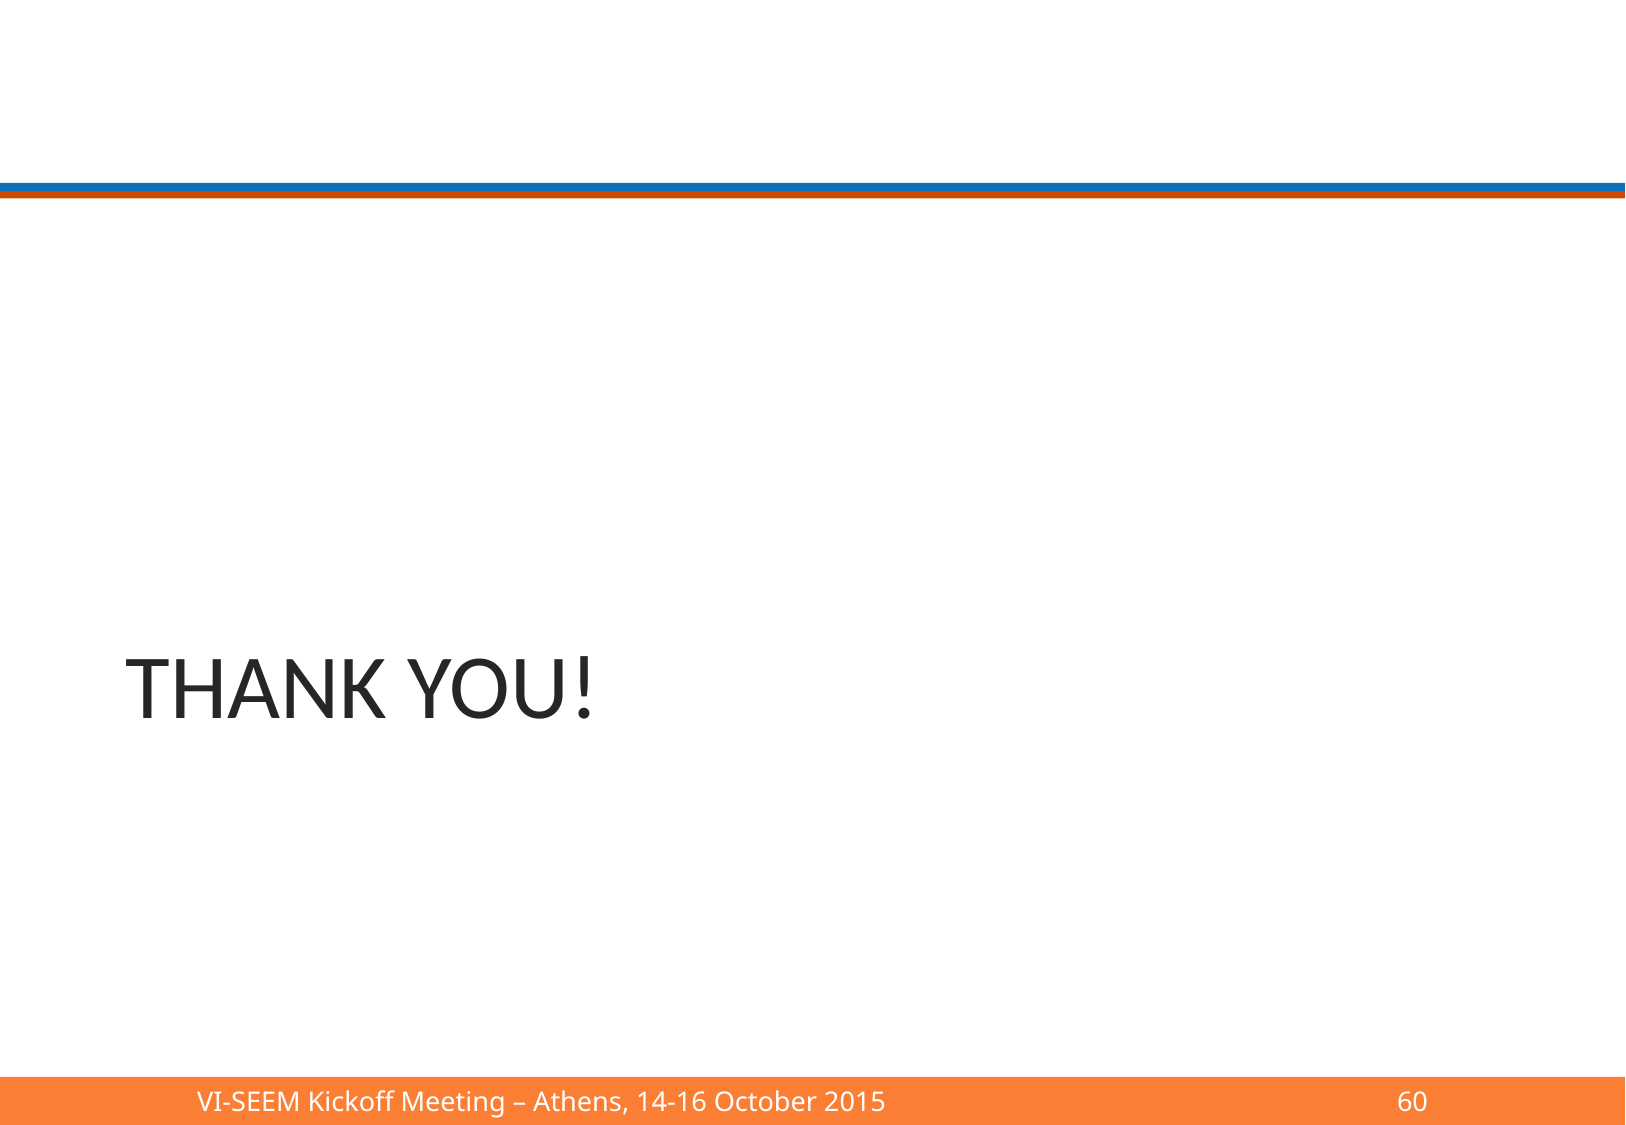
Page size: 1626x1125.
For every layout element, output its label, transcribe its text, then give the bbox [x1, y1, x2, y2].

list THANK YOU! [31, 234, 1594, 1042]
footer VI-SEEM Kickoff Meeting – Athens, 14-16 October 2015 60 [0, 1076, 1625, 1125]
